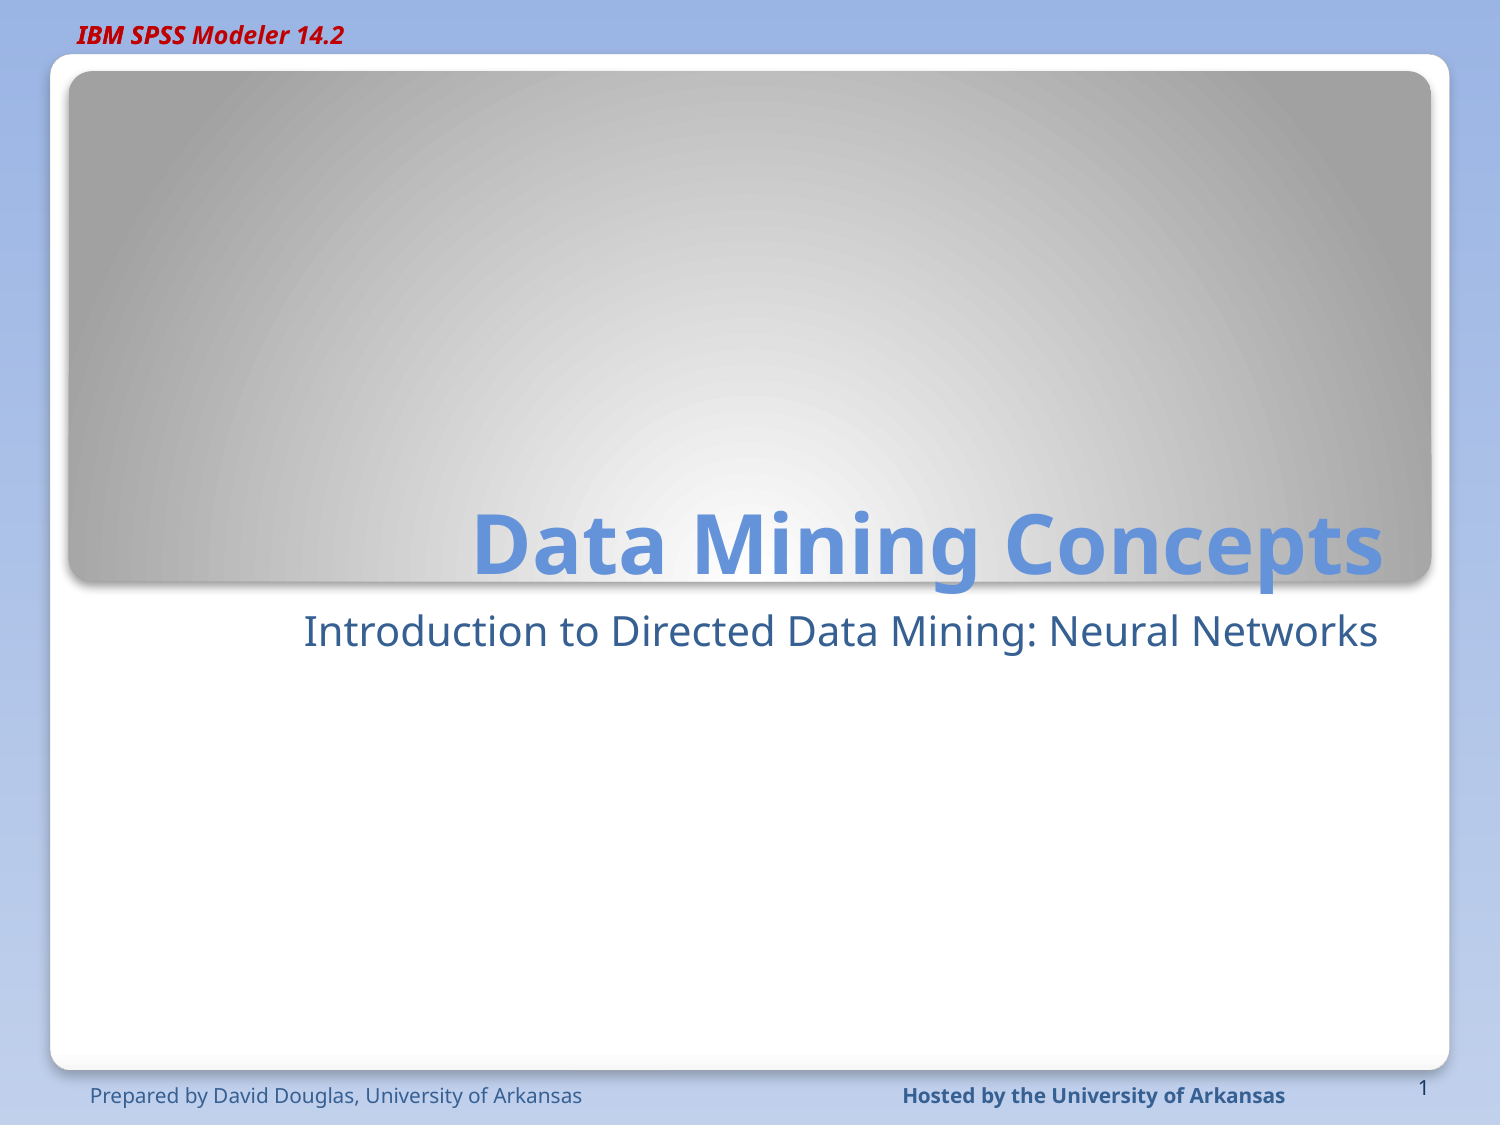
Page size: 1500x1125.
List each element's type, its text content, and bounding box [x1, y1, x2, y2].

text_box IBM SPSS [62, 12, 563, 48]
slide_number 1 [1369, 1074, 1445, 1110]
footer Hosted by the University of Arkansas [887, 1074, 1369, 1110]
slide_number Prepared by David Douglas, University of Arkansas [75, 1074, 745, 1110]
title Data Mining Concepts [118, 298, 1394, 599]
subtitle Introduction to Directed Data Mining: Neural Networks [118, 604, 1394, 755]
